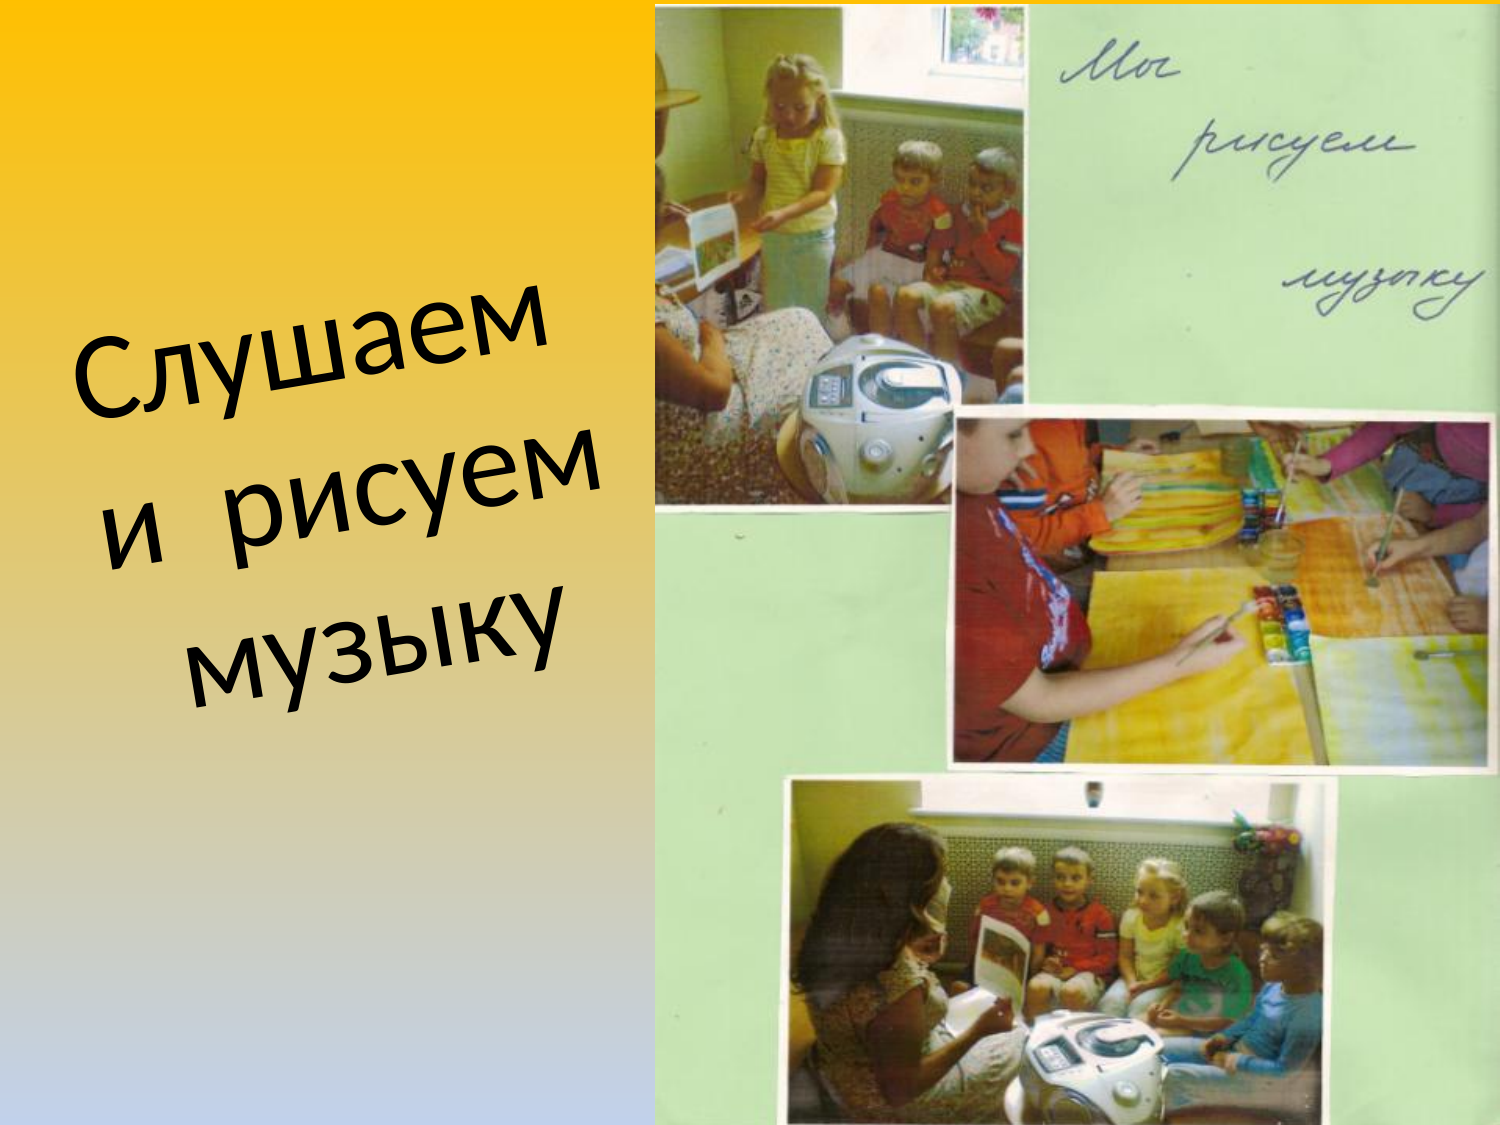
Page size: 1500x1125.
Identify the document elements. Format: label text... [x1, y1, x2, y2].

title Слушаем и рисуем музыку [0, 11, 650, 949]
picture [655, 4, 1500, 1125]
